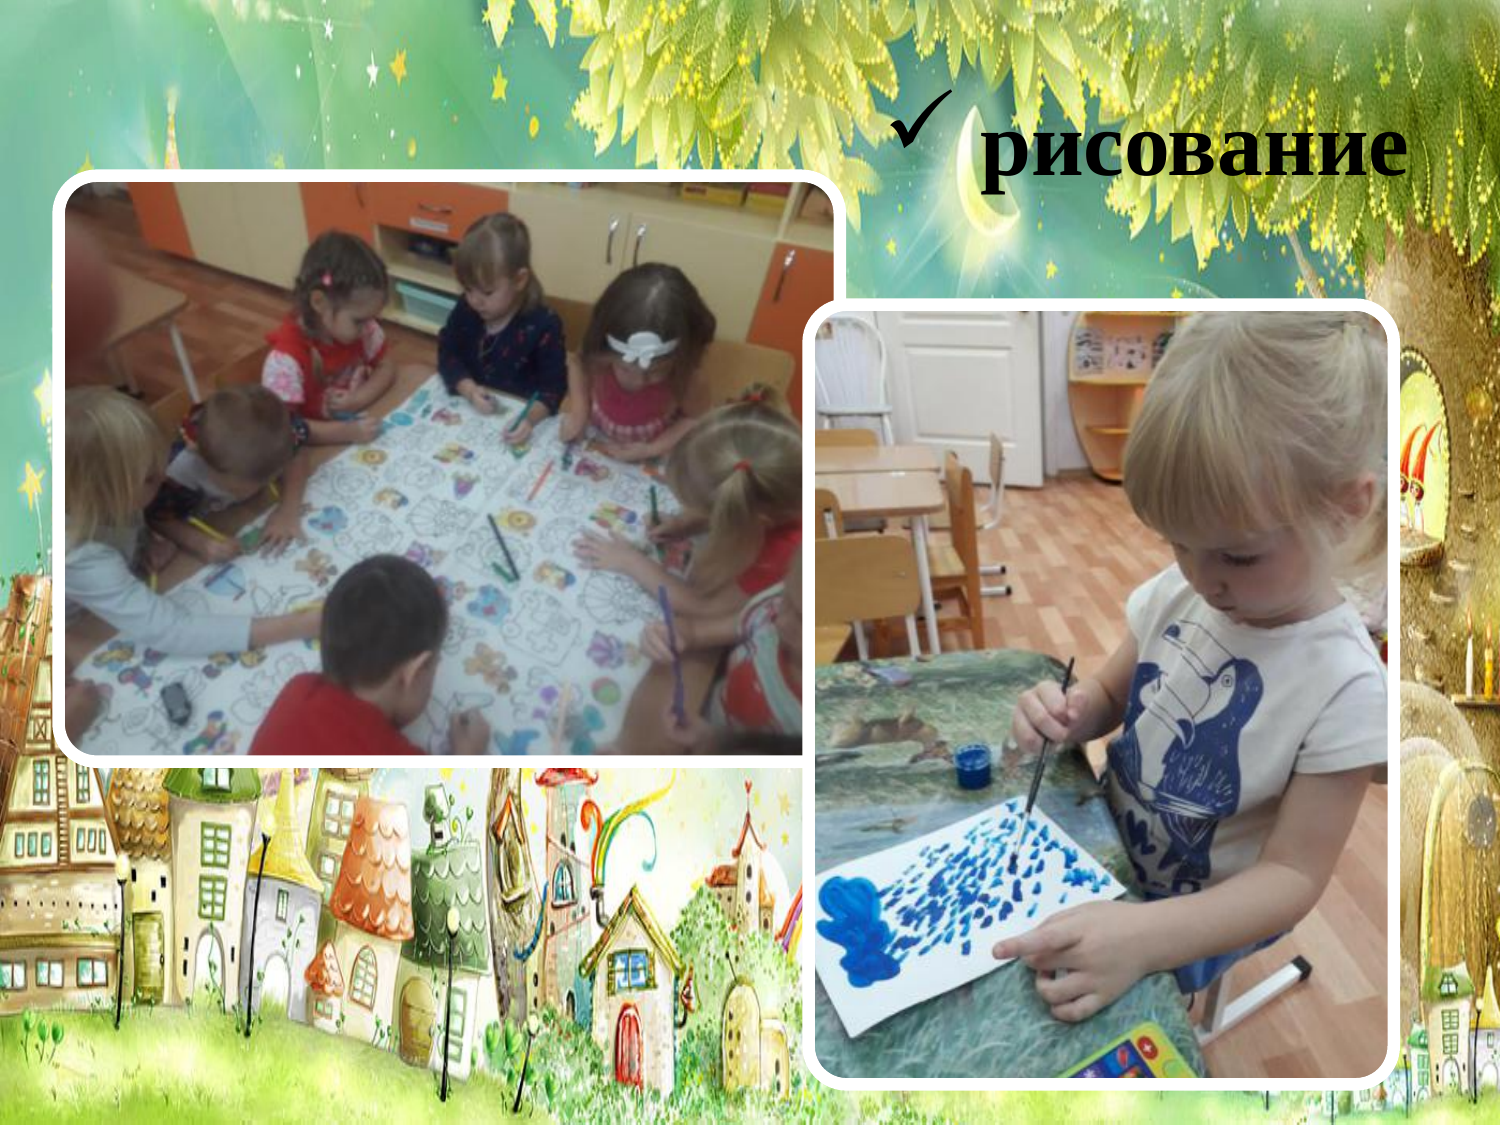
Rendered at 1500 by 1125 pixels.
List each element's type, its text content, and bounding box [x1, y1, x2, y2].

picture [0, 0, 1500, 1125]
title рисование [75, 45, 1425, 233]
